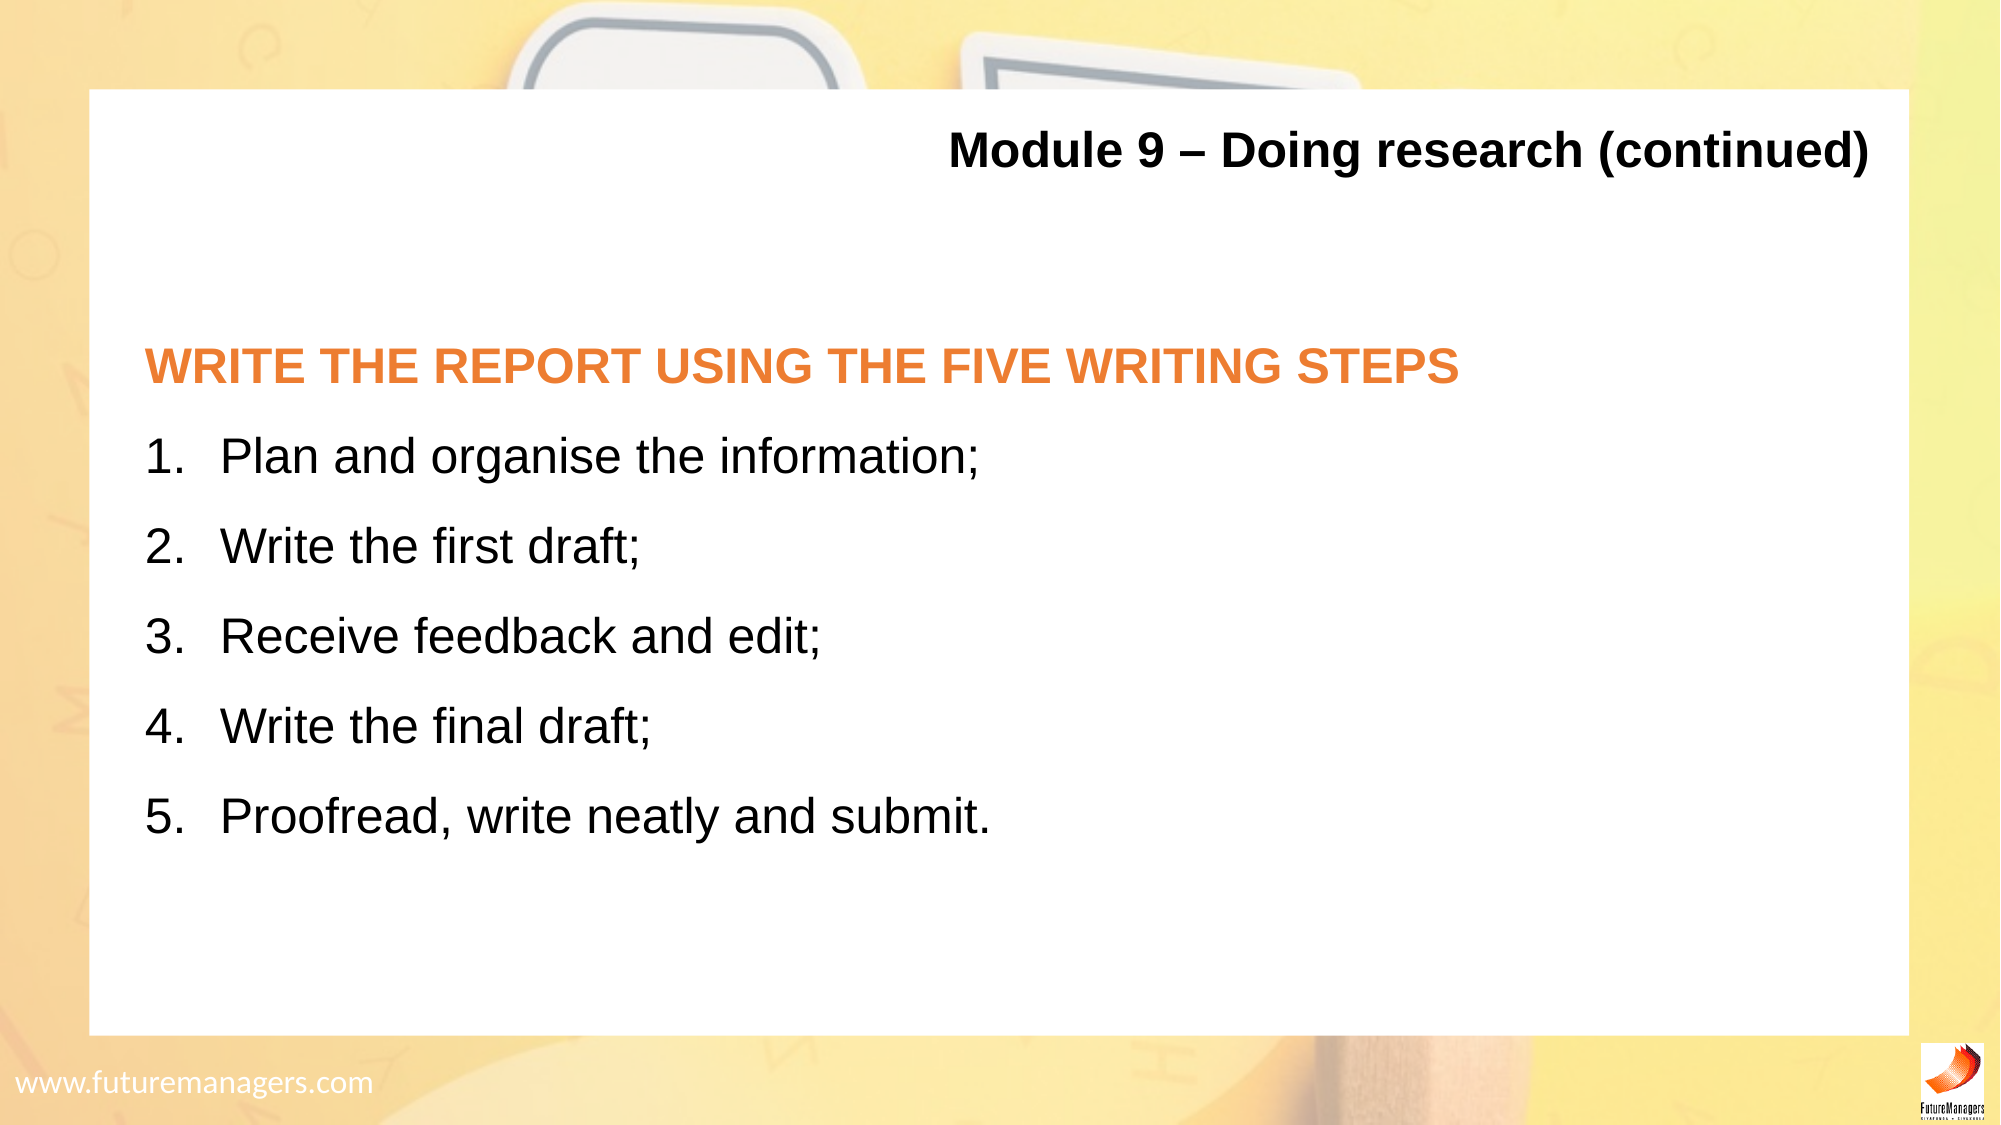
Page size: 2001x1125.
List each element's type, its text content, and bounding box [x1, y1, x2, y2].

text_box [88, 88, 1910, 1037]
text_box www.futuremanagers.com [0, 1052, 1447, 1108]
text_box WRITE THE REPORT USING THE FIVE WRITING STEPS Plan and organise the information; Write the first draft; Receive feedback and edit; Write the final draft; Proofread, write neatly and submit. [130, 295, 1869, 851]
picture [1921, 1043, 1984, 1120]
text_box Module 9 – Doing research (continued) [109, 109, 1886, 185]
